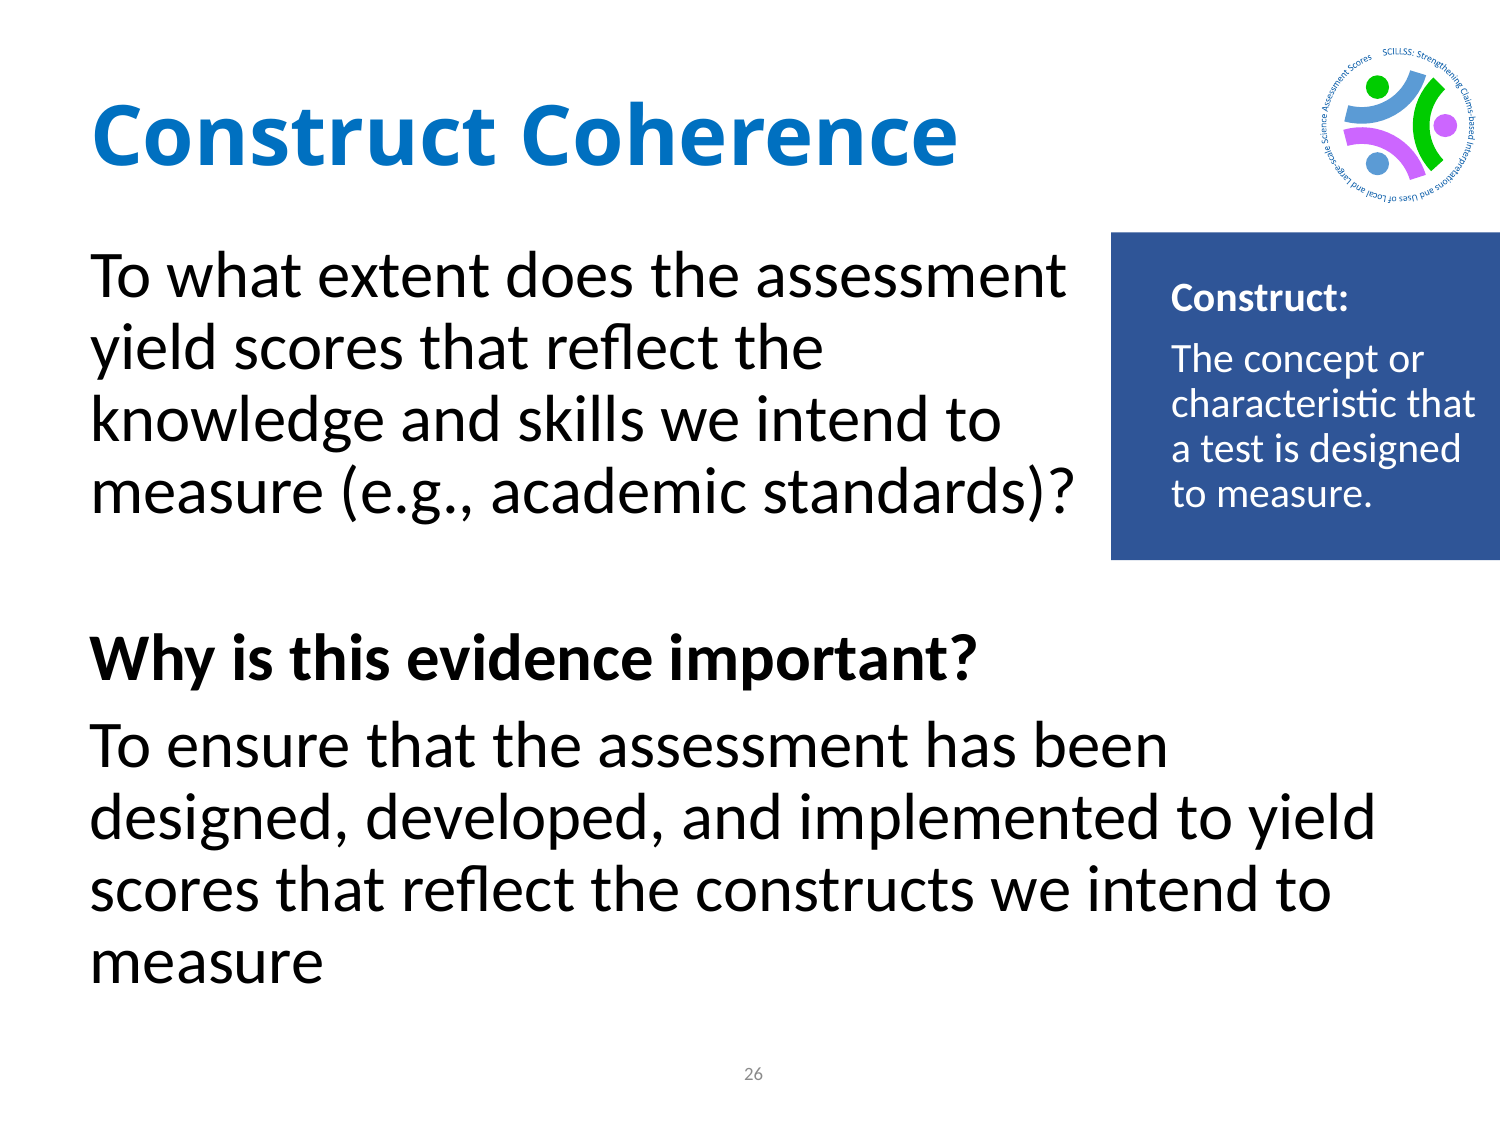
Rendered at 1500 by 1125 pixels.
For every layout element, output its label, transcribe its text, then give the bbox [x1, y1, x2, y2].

text_box Construct: The concept or characteristic that a test is designed to measure. [1111, 232, 1500, 561]
list To what extent does the assessment yield scores that reflect the knowledge and skills we intend to measure (e.g., academic standards)? [75, 232, 1114, 565]
text_box Why is this evidence important? To ensure that the assessment has been designed, developed, and implemented to yield scores that reflect the constructs we intend to measure [75, 615, 1402, 1006]
title Construct Coherence [75, 45, 1425, 232]
